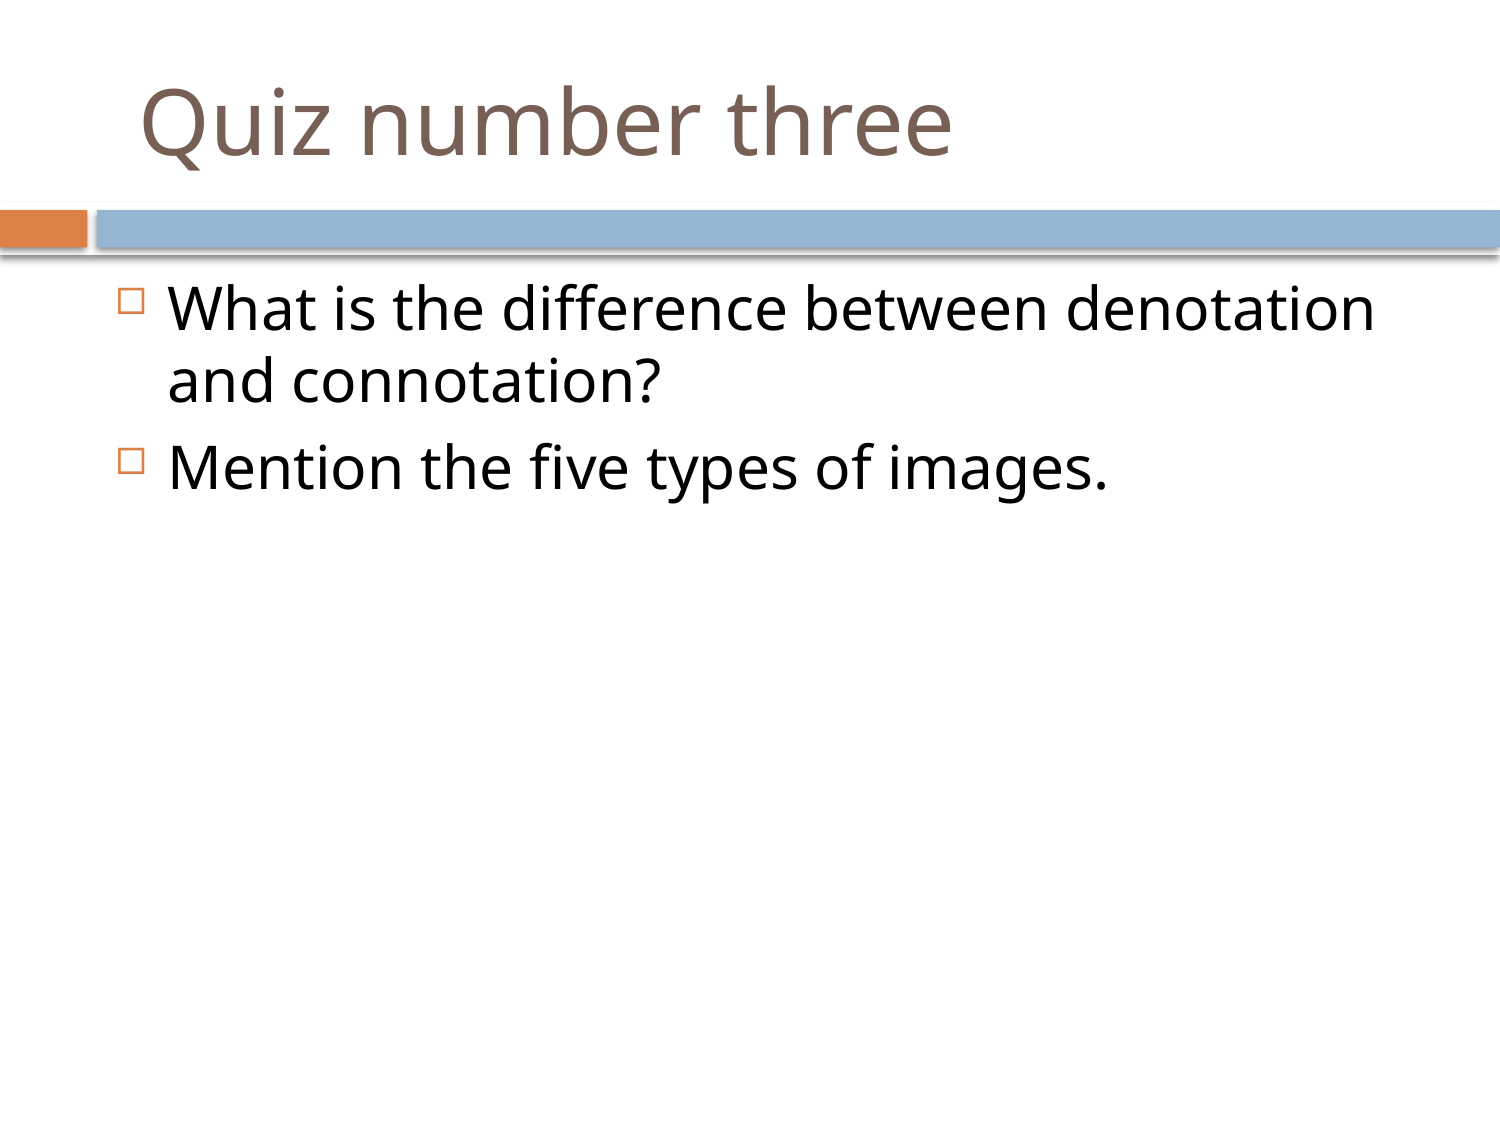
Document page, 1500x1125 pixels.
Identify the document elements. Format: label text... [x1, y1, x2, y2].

list What is the difference between denotation and connotation? Mention the five types of images. [100, 262, 1438, 1000]
title Quiz number three [100, 37, 1438, 200]
